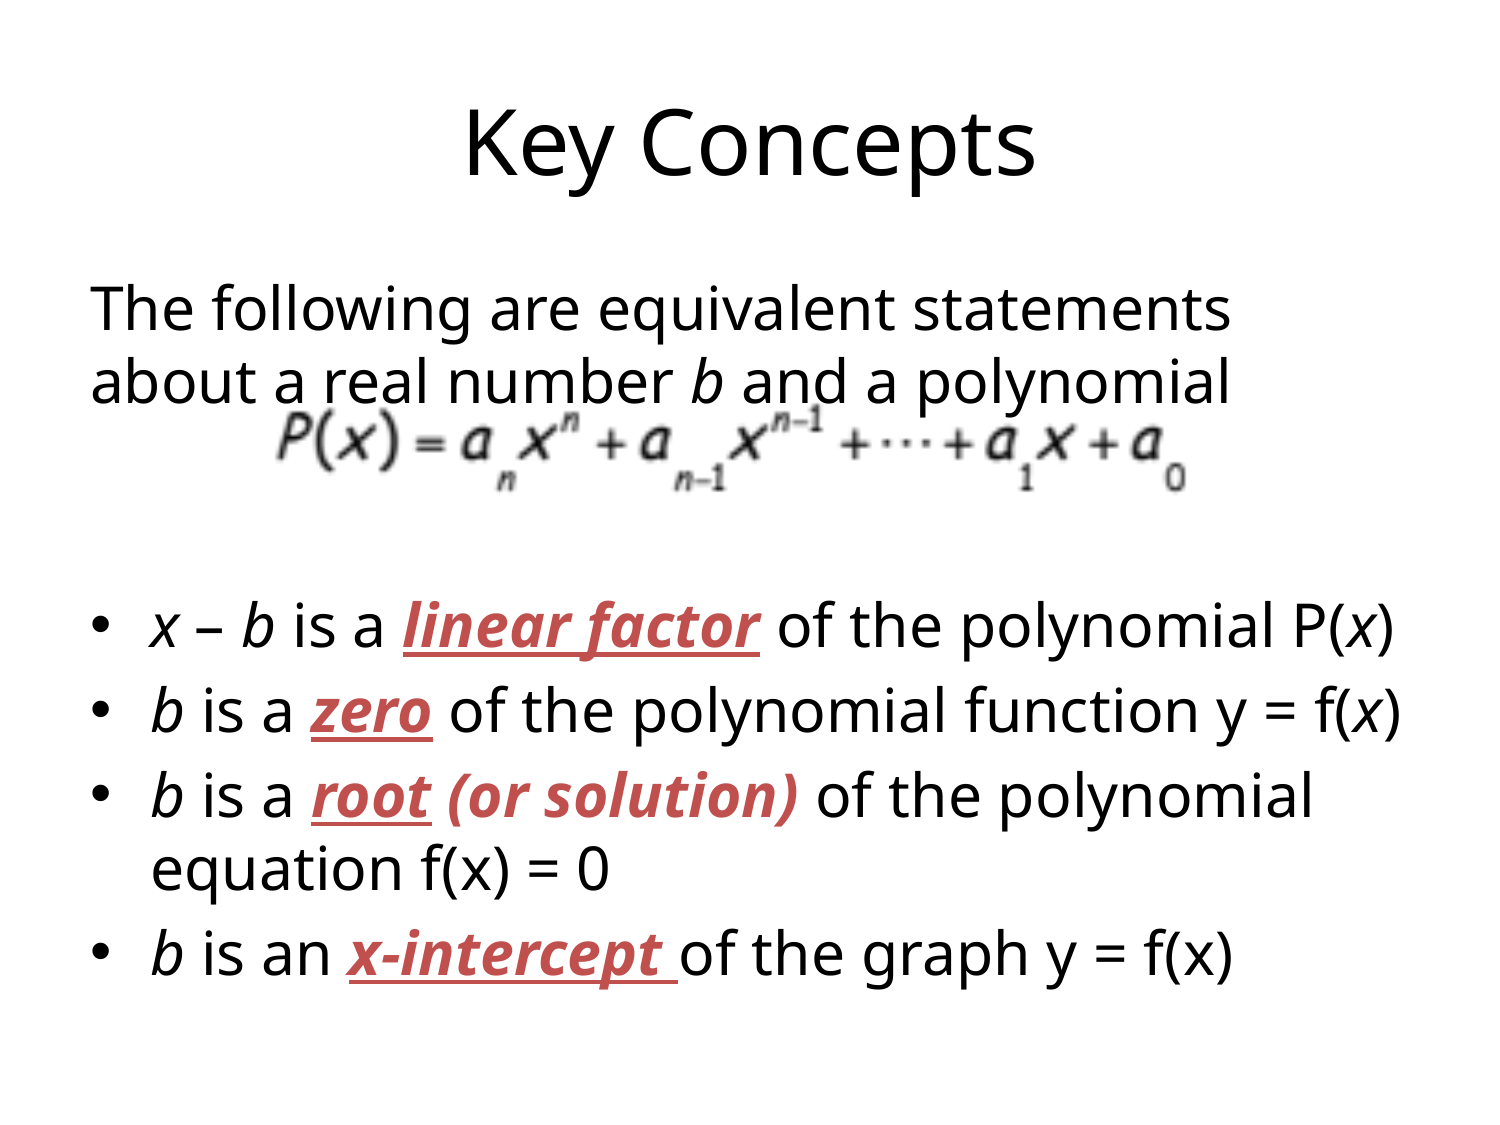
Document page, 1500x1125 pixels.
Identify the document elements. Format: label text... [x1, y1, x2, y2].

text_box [270, 378, 1195, 497]
title Key Concepts [75, 45, 1425, 233]
list The following are equivalent statements about a real number b and a polynomial x – b is a linear factor of the polynomial P(x) b is a zero of the polynomial function y = f(x) b is a root (or solution) of the polynomial equation f(x) = 0 b is an x-intercept of the graph y = f(x) [75, 262, 1425, 1005]
